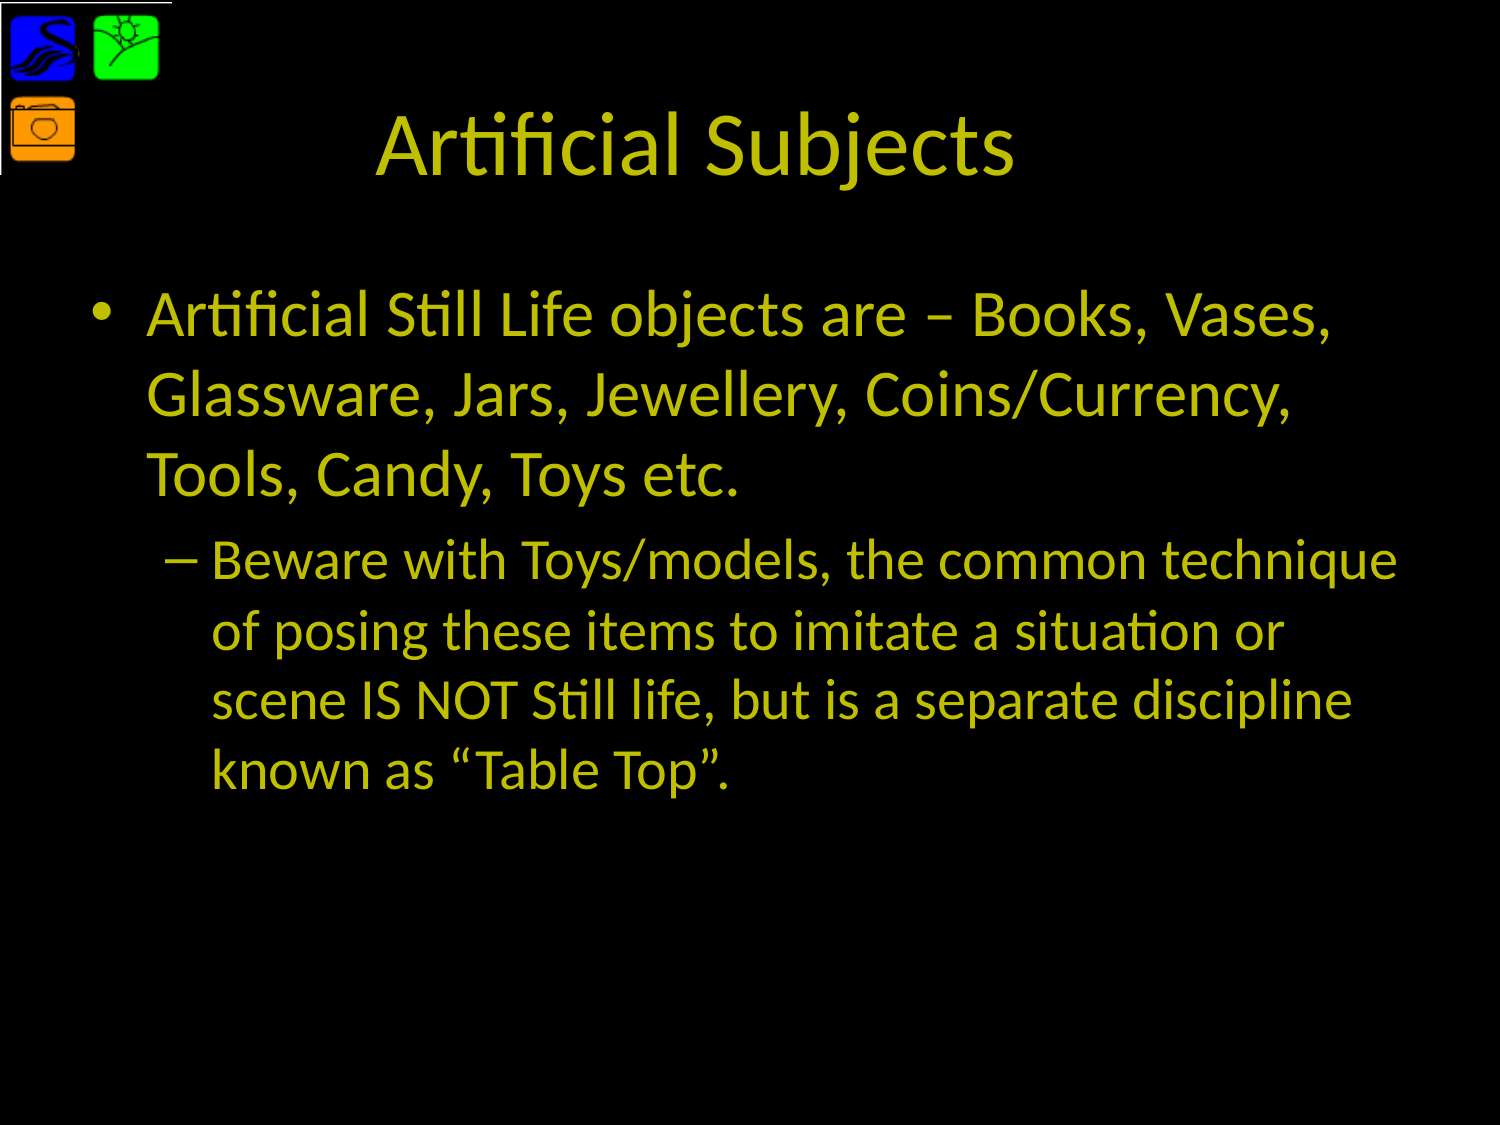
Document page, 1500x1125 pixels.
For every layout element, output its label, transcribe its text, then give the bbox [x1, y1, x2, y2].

picture [0, 2, 172, 175]
title Artificial Subjects [74, 44, 1426, 233]
list Artificial Still Life objects are – Books, Vases, Glassware, Jars, Jewellery, Coins/Currency, Tools, Candy, Toys etc. Beware with Toys/models, the common technique of posing these items to imitate a situation or scene IS NOT Still life, but is a separate discipline known as “Table Top”. [74, 262, 1426, 1006]
